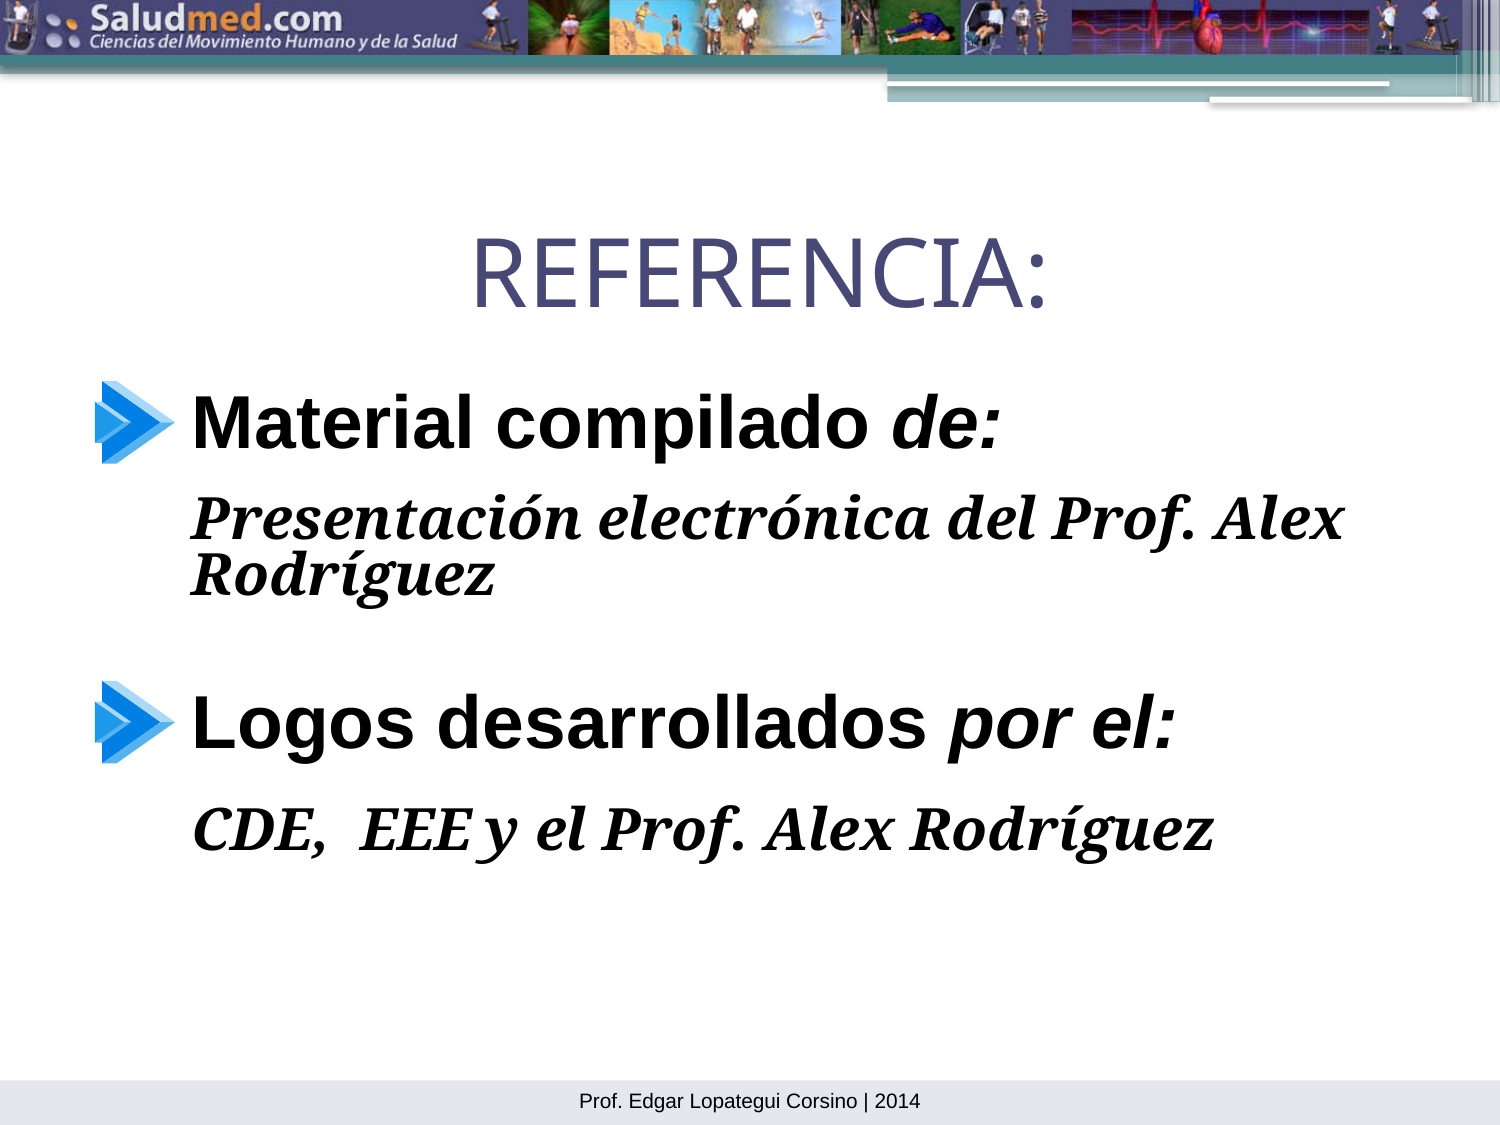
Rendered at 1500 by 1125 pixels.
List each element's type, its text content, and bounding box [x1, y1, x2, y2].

text_box Presentación electrónica del Prof. Alex Rodríguez [177, 487, 1465, 614]
text_box REFERENCIA: [18, 215, 1500, 311]
picture [94, 380, 176, 464]
picture [94, 680, 176, 764]
text_box Prof. Edgar Lopategui Corsino | 2014 [0, 1080, 1500, 1125]
text_box Material compilado de: [179, 383, 1465, 471]
text_box CDE, EEE y el Prof. Alex Rodríguez [177, 798, 1465, 870]
text_box Logos desarrollados por el: [179, 683, 1465, 771]
picture [0, 0, 1460, 55]
